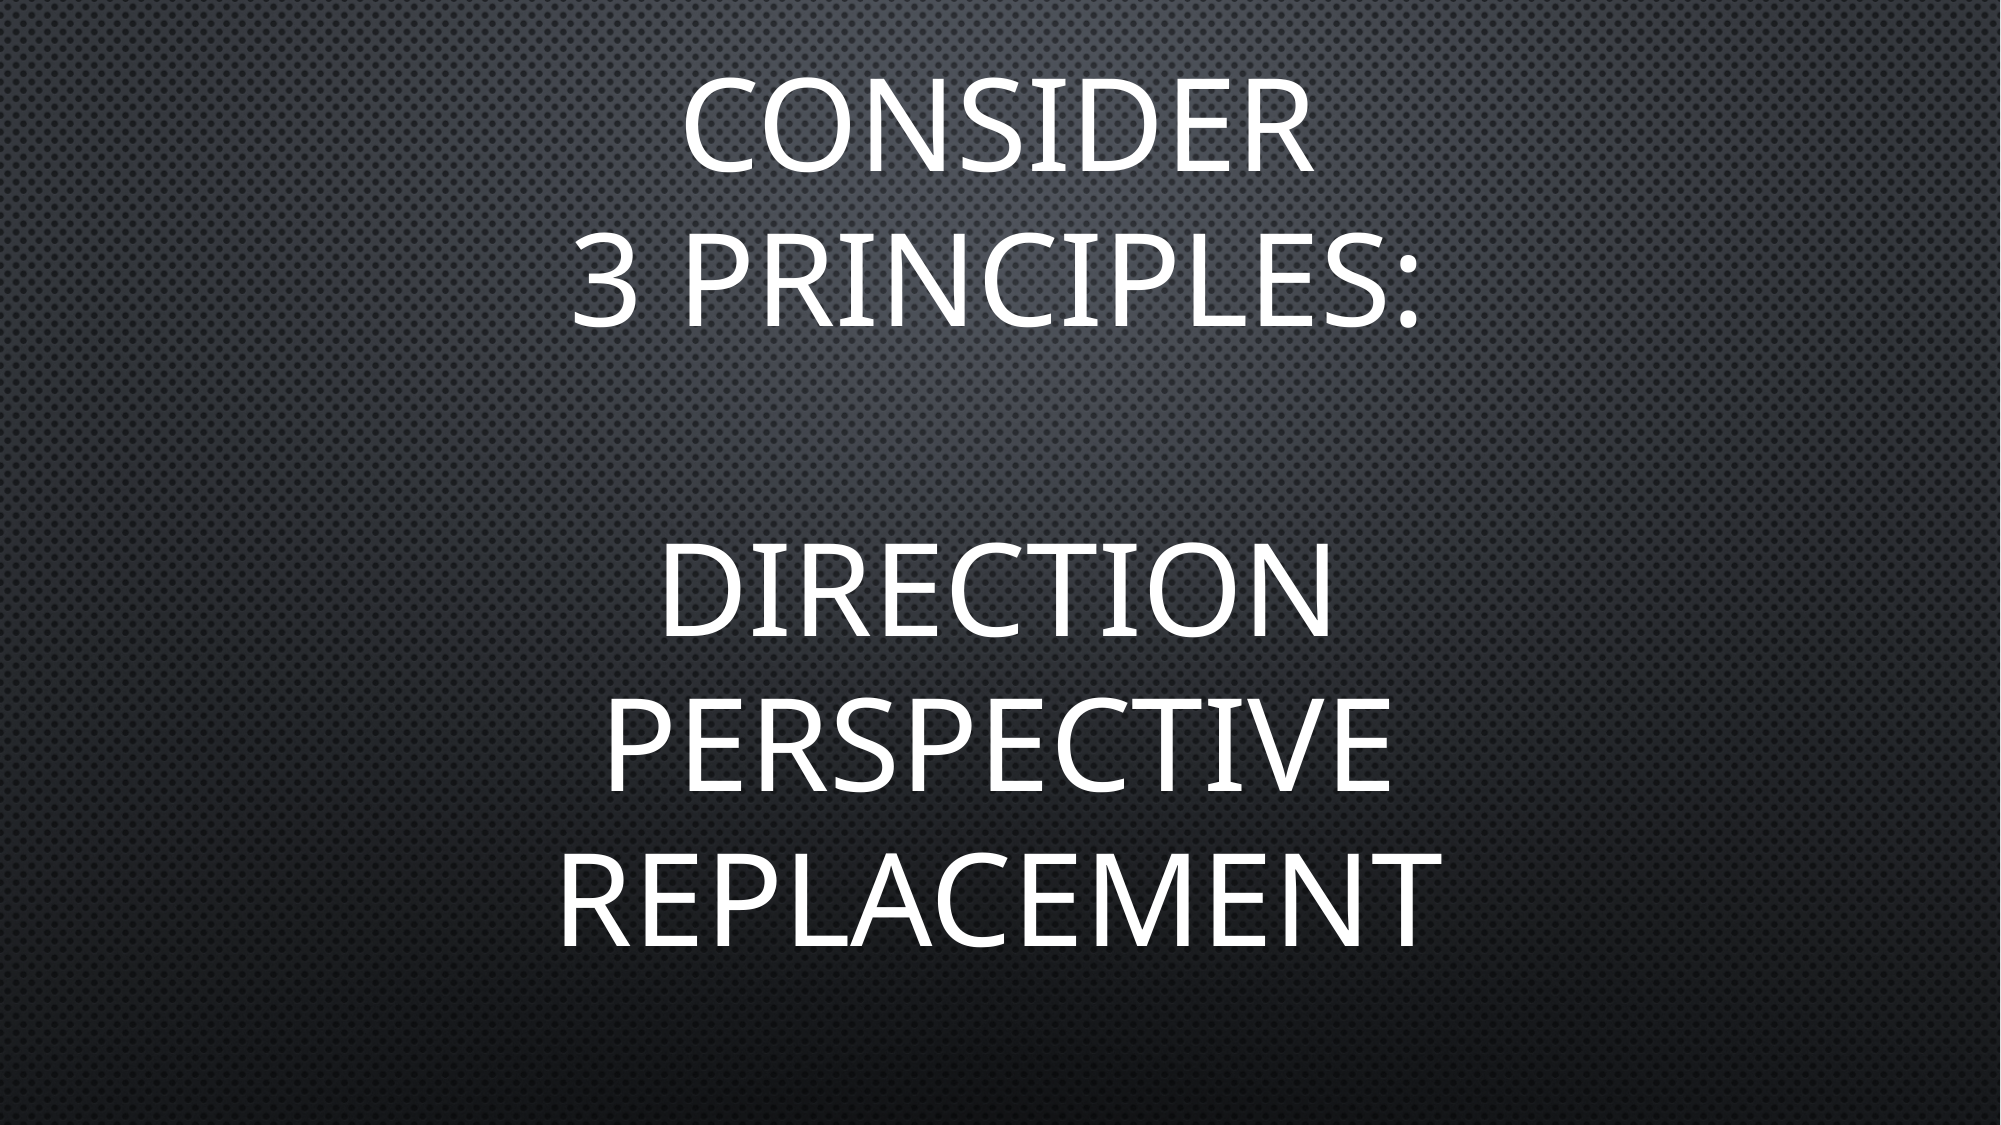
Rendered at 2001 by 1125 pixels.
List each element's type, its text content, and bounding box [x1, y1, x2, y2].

title consider 3 principles: DIRECTION PERSPECTIVE REPLACEMENT [34, 28, 1962, 980]
